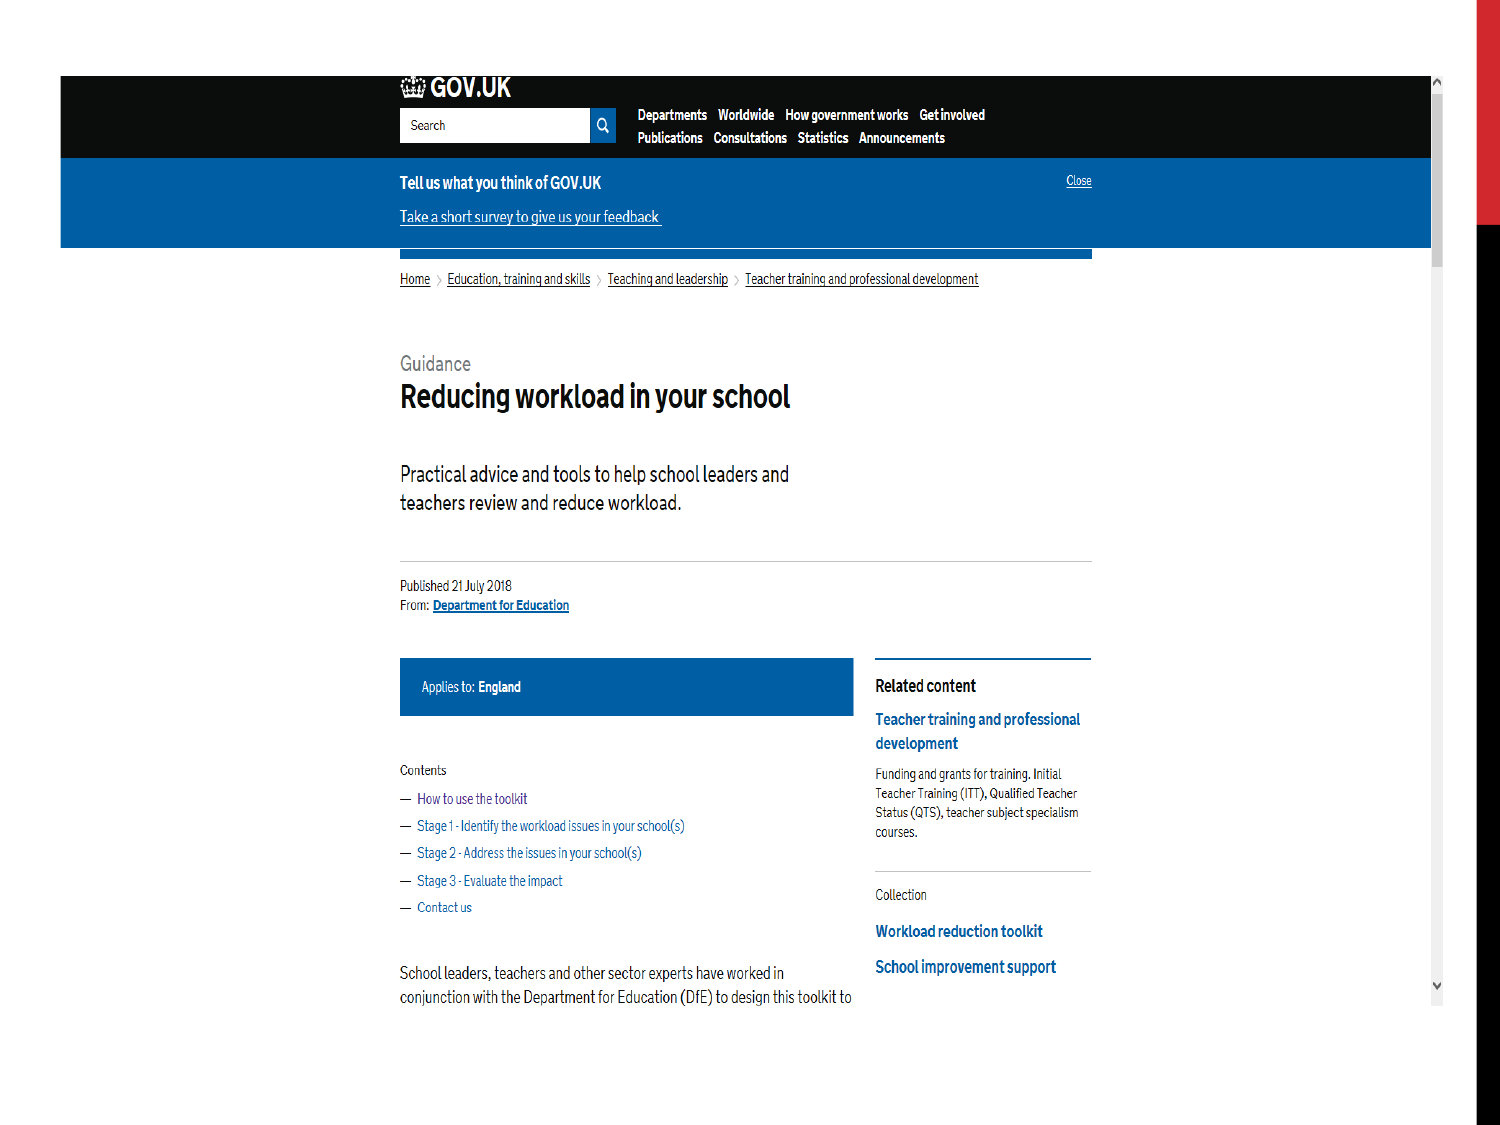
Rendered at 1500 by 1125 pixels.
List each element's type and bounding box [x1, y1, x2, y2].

picture [60, 75, 1464, 1007]
